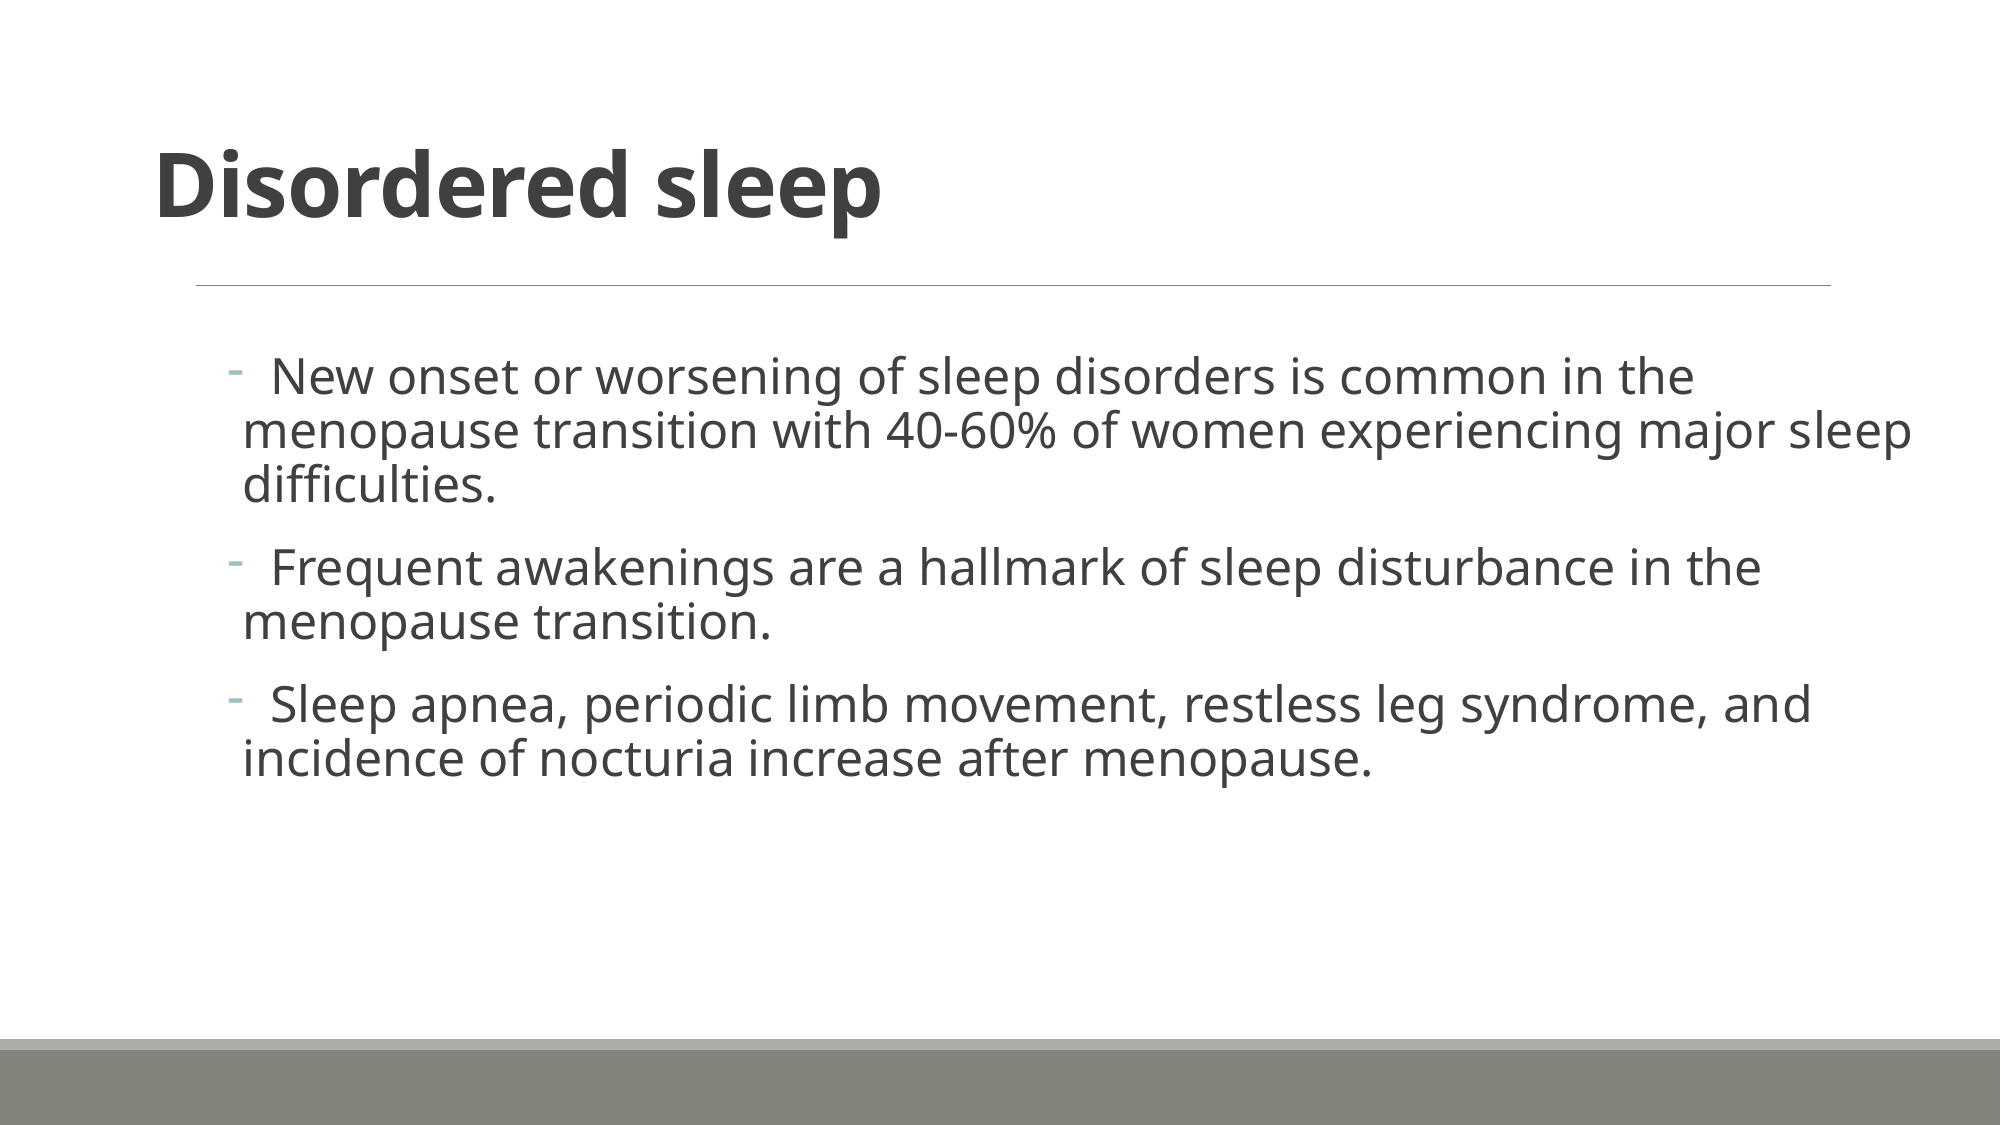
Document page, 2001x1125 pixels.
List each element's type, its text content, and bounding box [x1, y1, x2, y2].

title Disordered sleep [137, 111, 1788, 244]
list New onset or worsening of sleep disorders is common in the menopause transition with 40-60% of women experiencing major sleep difficulties. Frequent awakenings are a hallmark of sleep disturbance in the menopause transition. Sleep apnea, periodic limb movement, restless leg syndrome, and incidence of nocturia increase after menopause. [227, 344, 1981, 1014]
